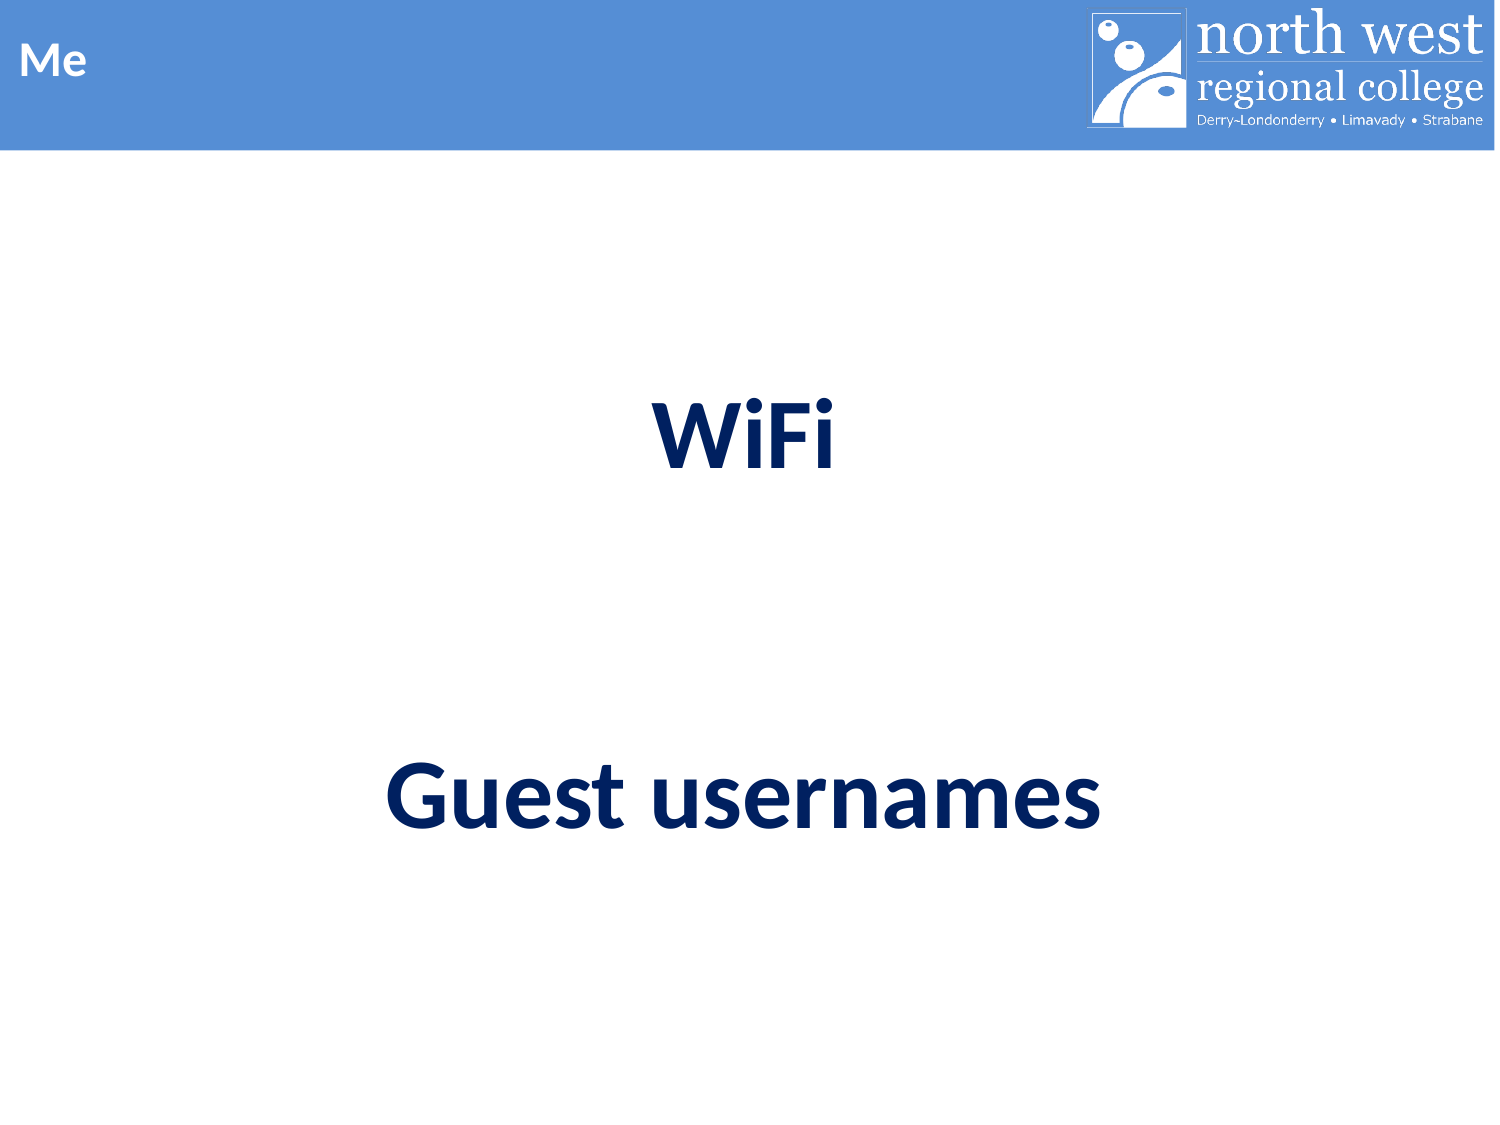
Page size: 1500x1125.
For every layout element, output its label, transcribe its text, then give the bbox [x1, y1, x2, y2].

text_box WiFi Guest usernames [0, 361, 1492, 857]
text_box Me [3, 19, 1077, 174]
text_box [0, 0, 1497, 152]
picture [1085, 6, 1485, 129]
